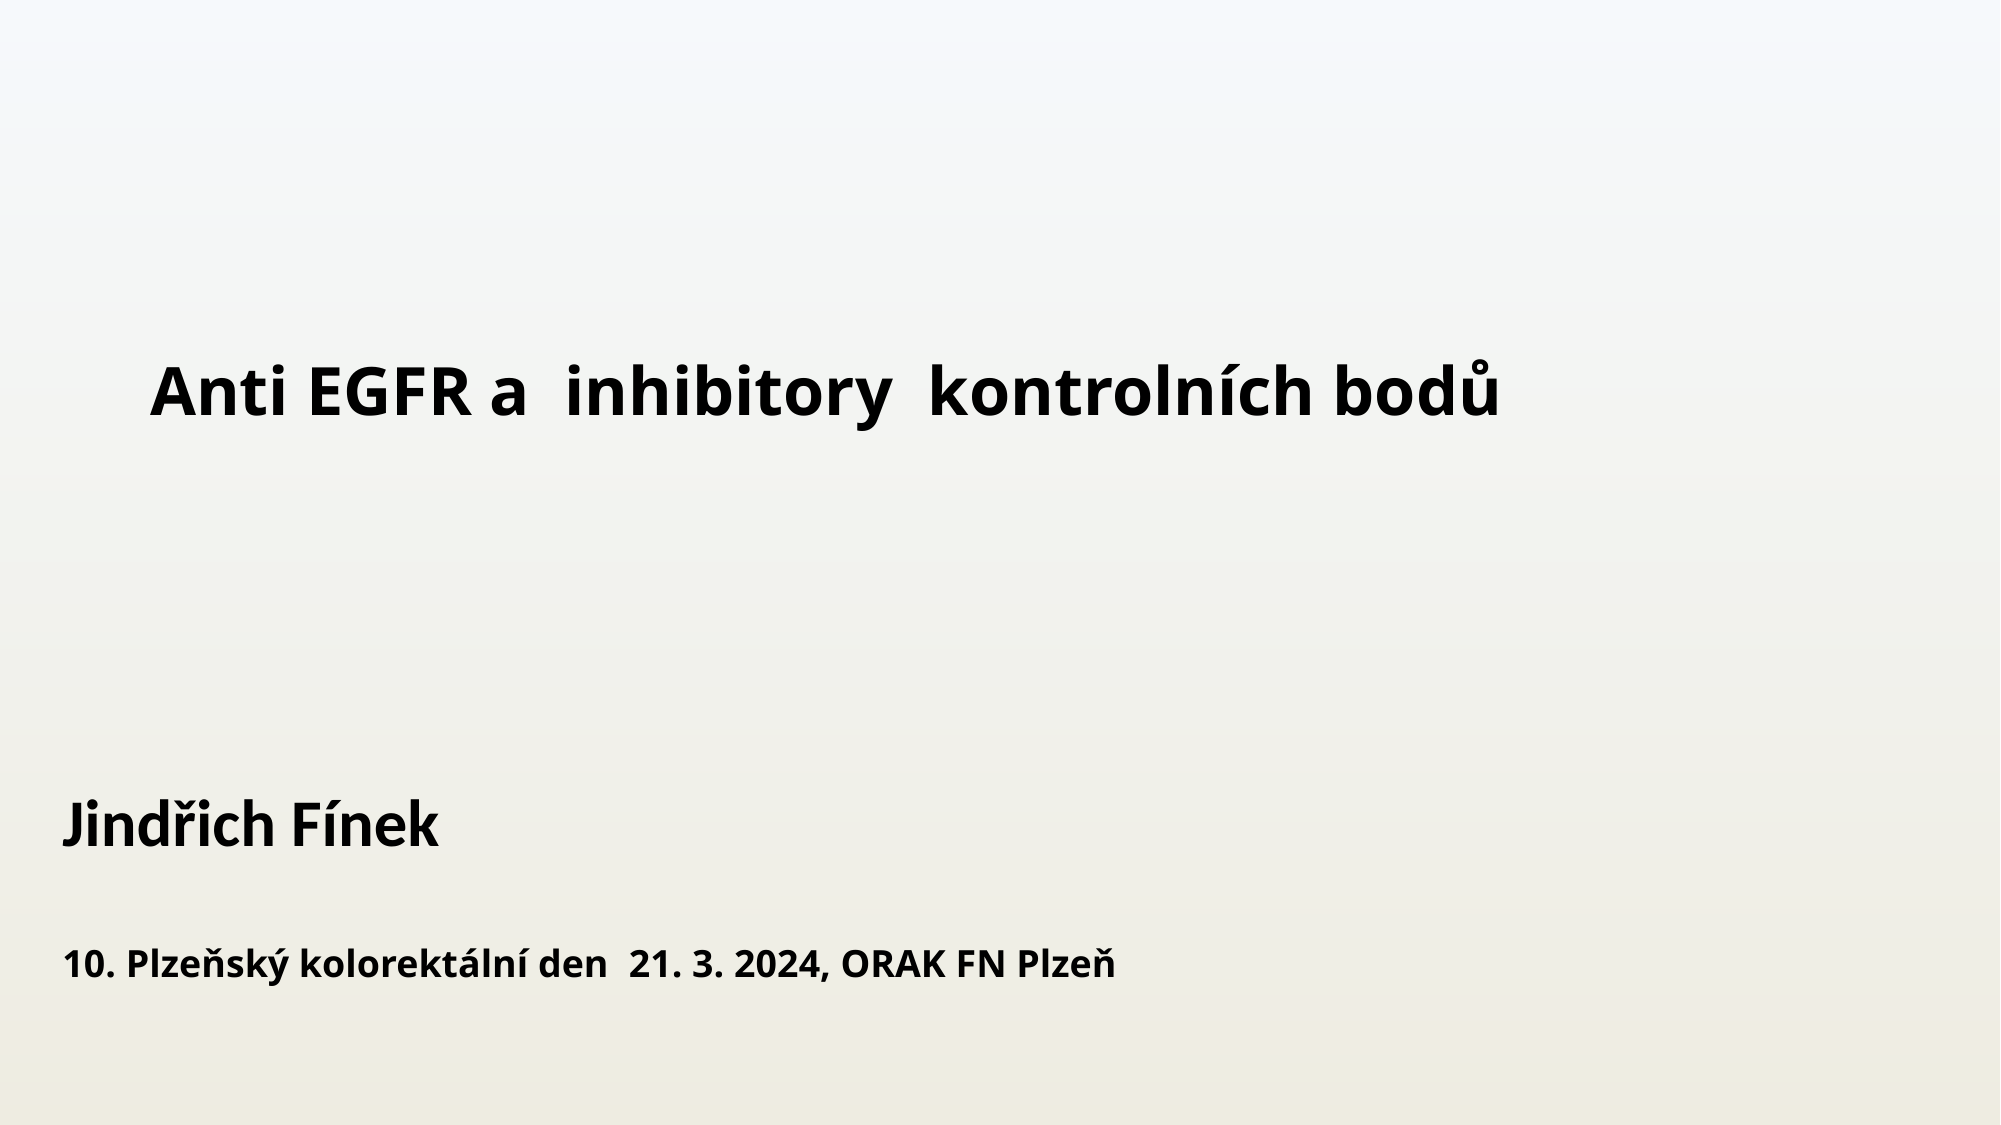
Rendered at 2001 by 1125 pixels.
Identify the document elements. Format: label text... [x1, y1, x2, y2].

title Anti EGFR a inhibitory kontrolních bodů [150, 348, 1850, 430]
subtitle Jindřich Fínek 10. Plzeňský kolorektální den 21. 3. 2024, ORAK FN Plzeň [62, 699, 1638, 1034]
